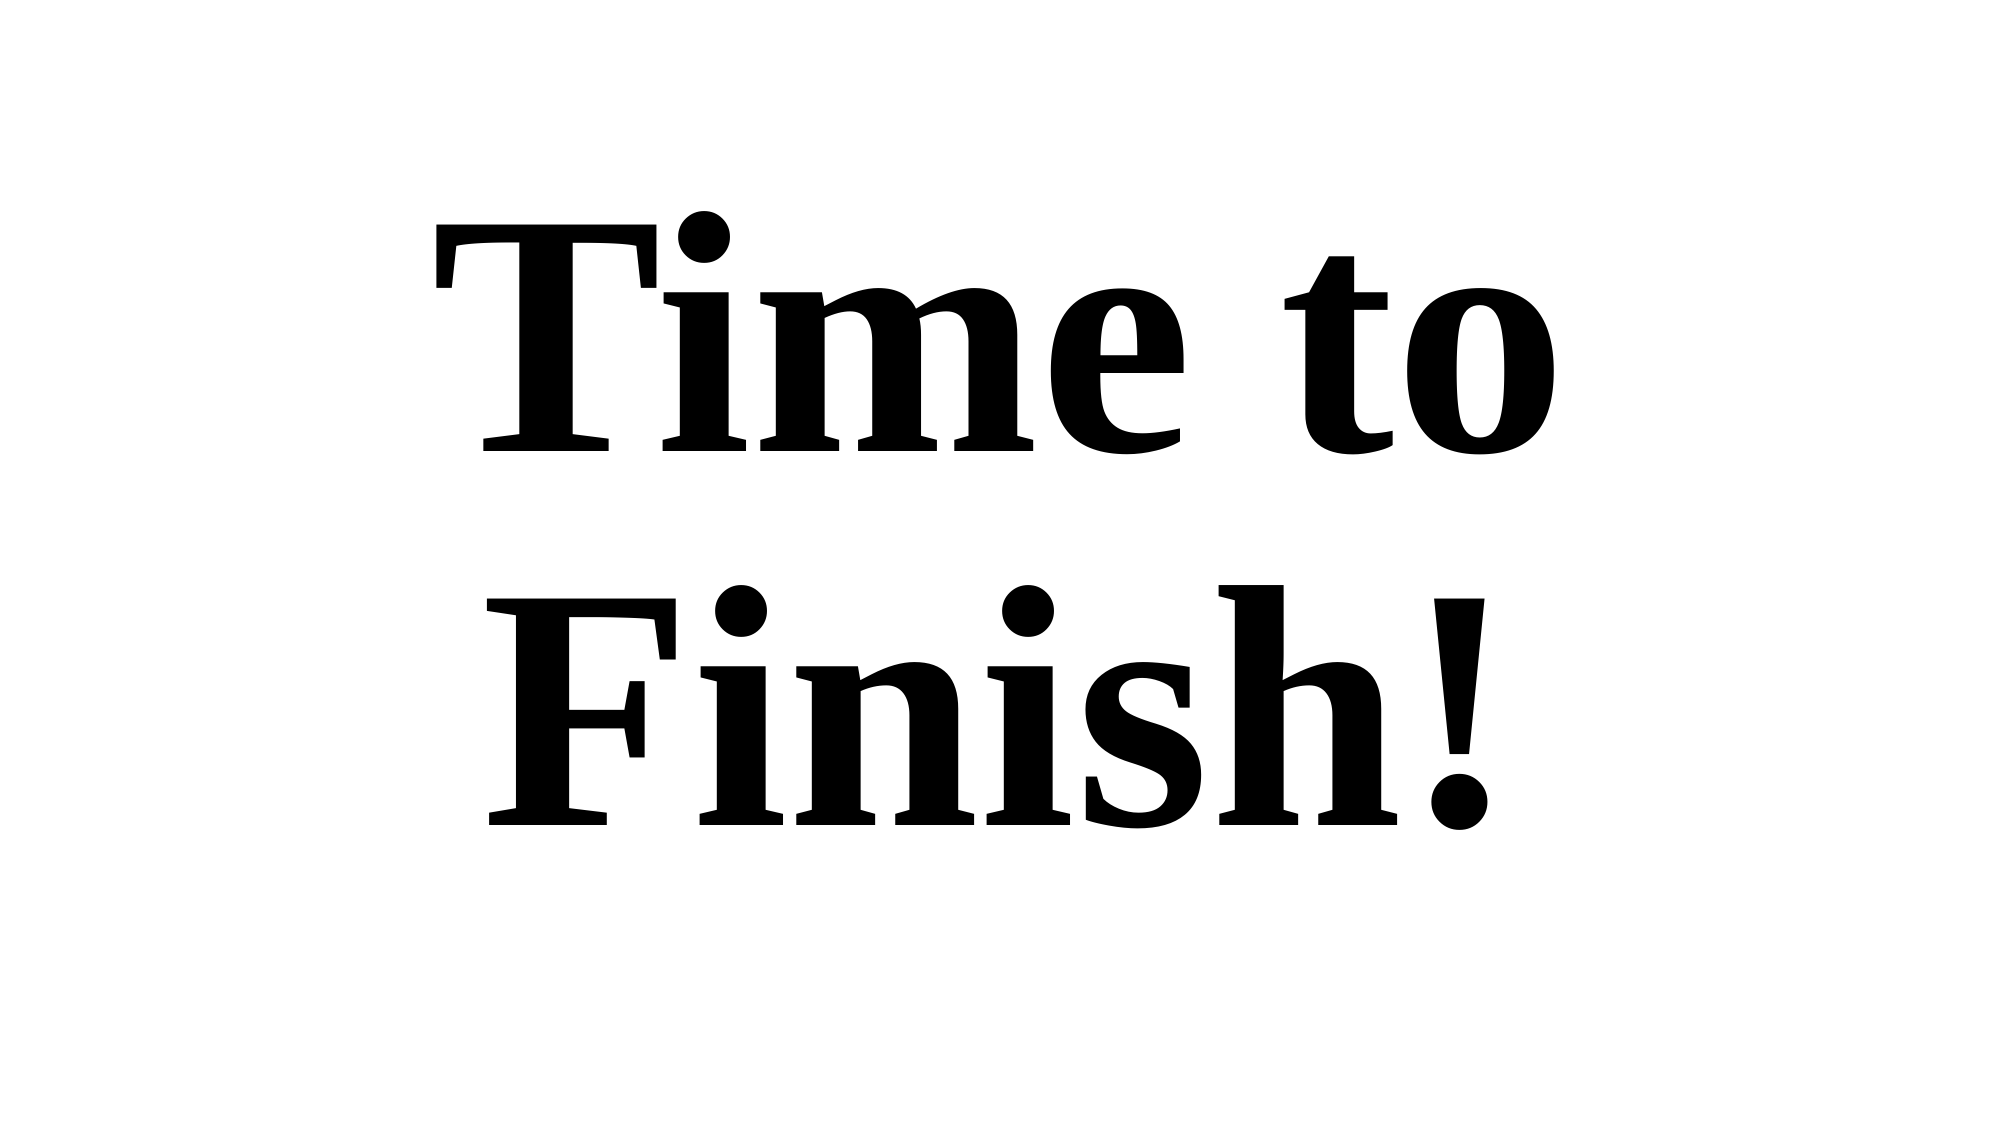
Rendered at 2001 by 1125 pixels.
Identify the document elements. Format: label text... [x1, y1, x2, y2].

list Time to Finish! [0, 145, 2000, 1014]
